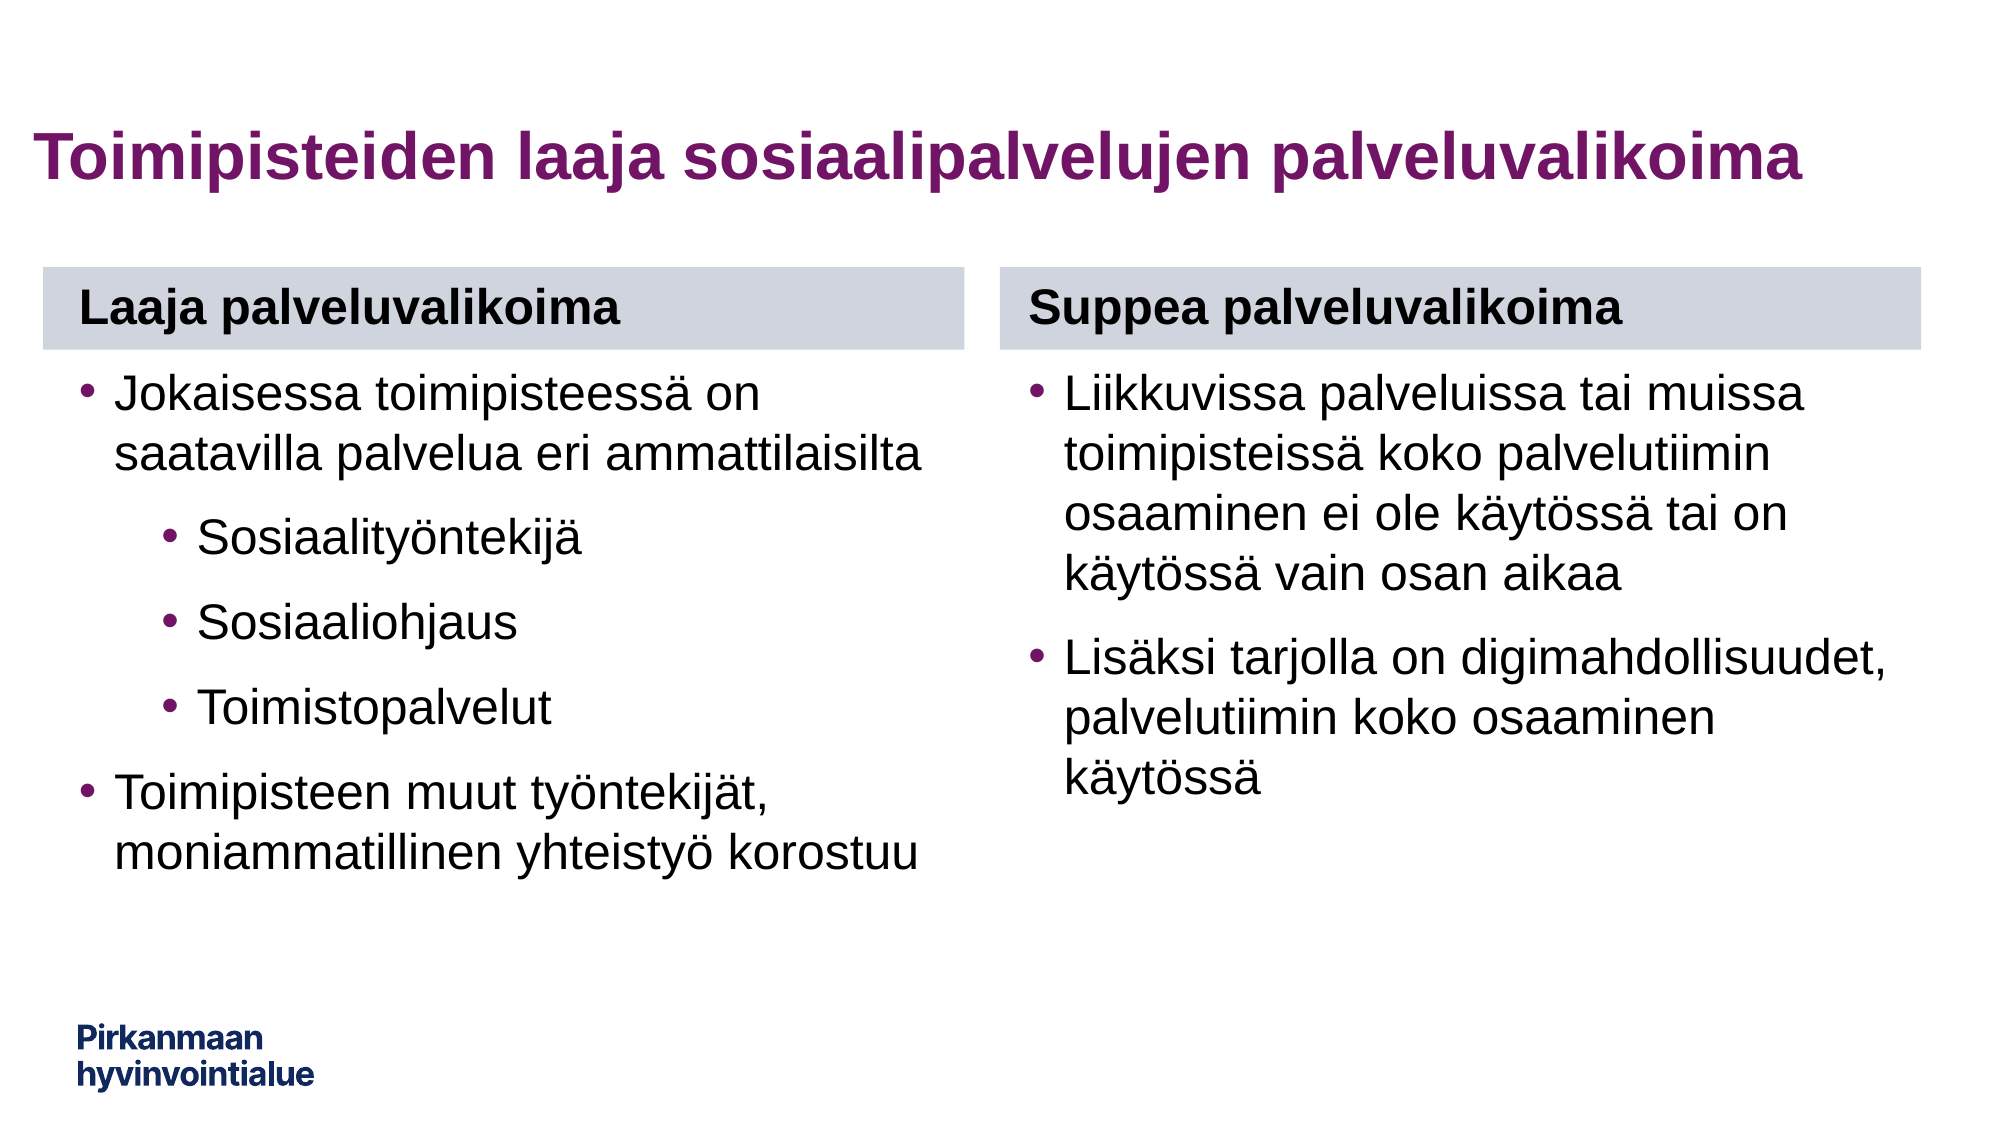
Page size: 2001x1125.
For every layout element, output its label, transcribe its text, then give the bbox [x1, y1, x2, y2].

text_box [42, 266, 965, 351]
list Laaja palveluvalikoima Jokaisessa toimipisteessä on saatavilla palvelua eri ammattilaisilta Sosiaalityöntekijä Sosiaaliohjaus Toimistopalvelut Toimipisteen muut työntekijät, moniammatillinen yhteistyö korostuu [78, 274, 977, 906]
list Suppea palveluvalikoima Liikkuvissa palveluissa tai muissa toimipisteissä koko palvelutiimin osaaminen ei ole käytössä tai on käytössä vain osan aikaa Lisäksi tarjolla on digimahdollisuudet, palvelutiimin koko osaaminen käytössä [1028, 274, 1926, 869]
title Toimipisteiden laaja sosiaalipalvelujen palveluvalikoima [33, 82, 1876, 234]
text_box [999, 266, 1922, 351]
